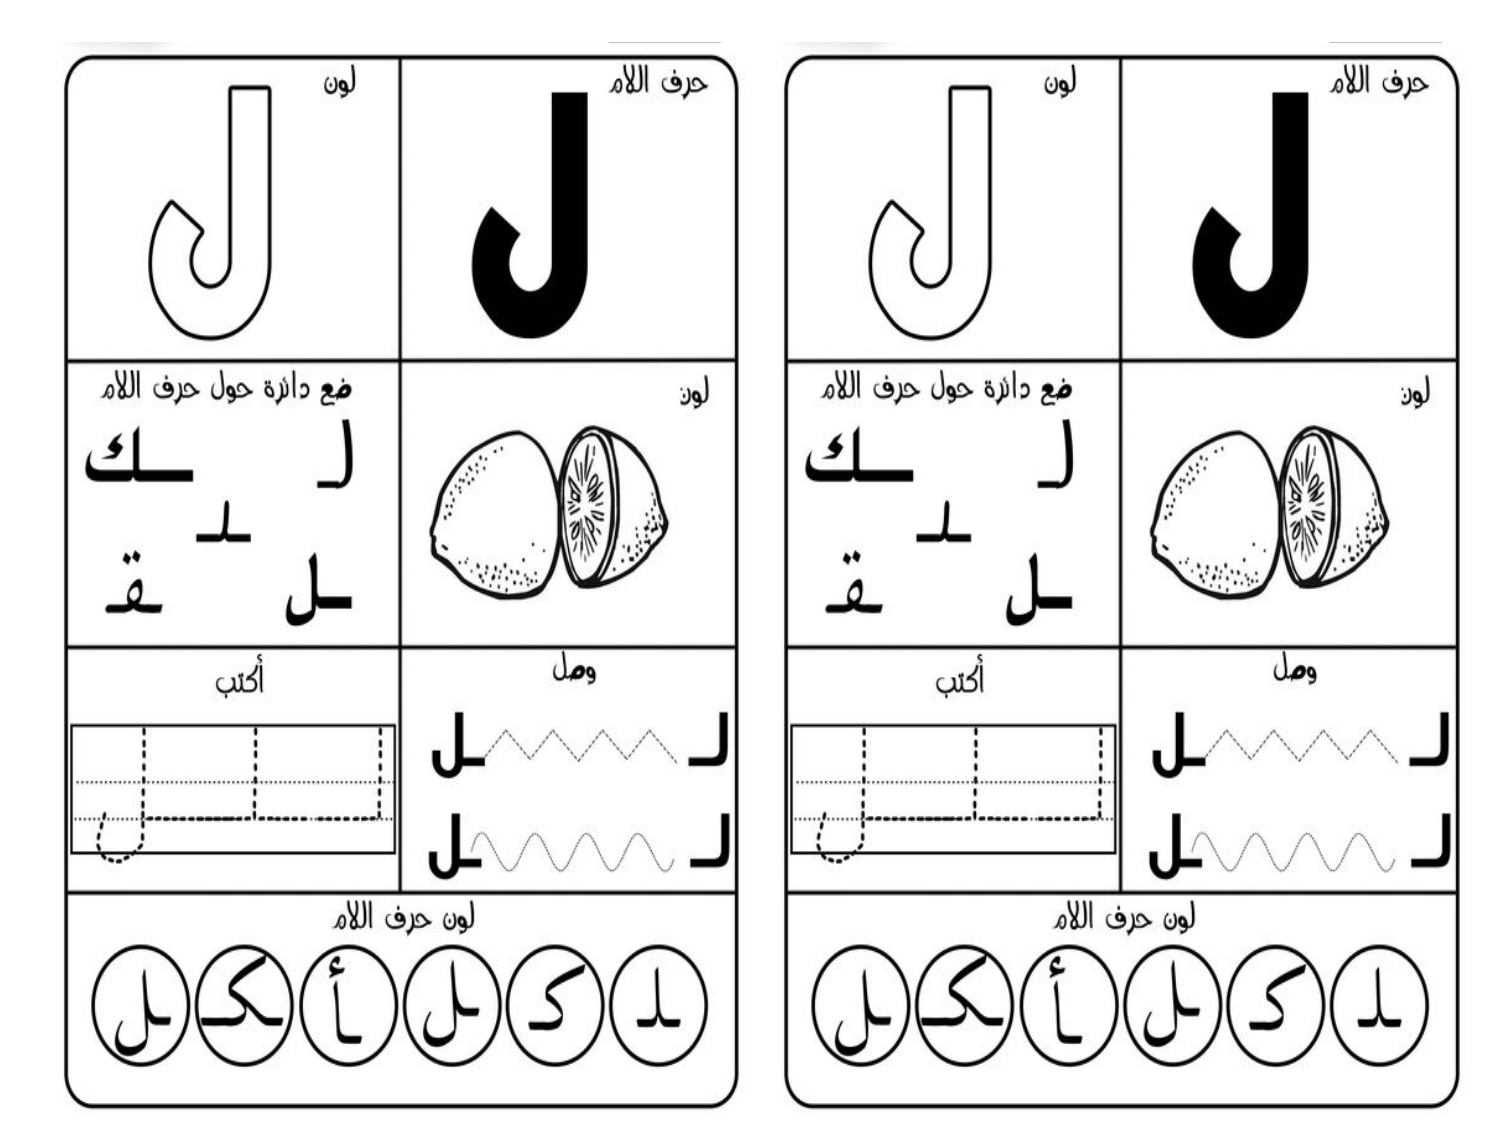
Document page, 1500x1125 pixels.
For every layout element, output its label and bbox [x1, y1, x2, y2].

picture [52, 42, 750, 1125]
picture [773, 42, 1471, 1125]
